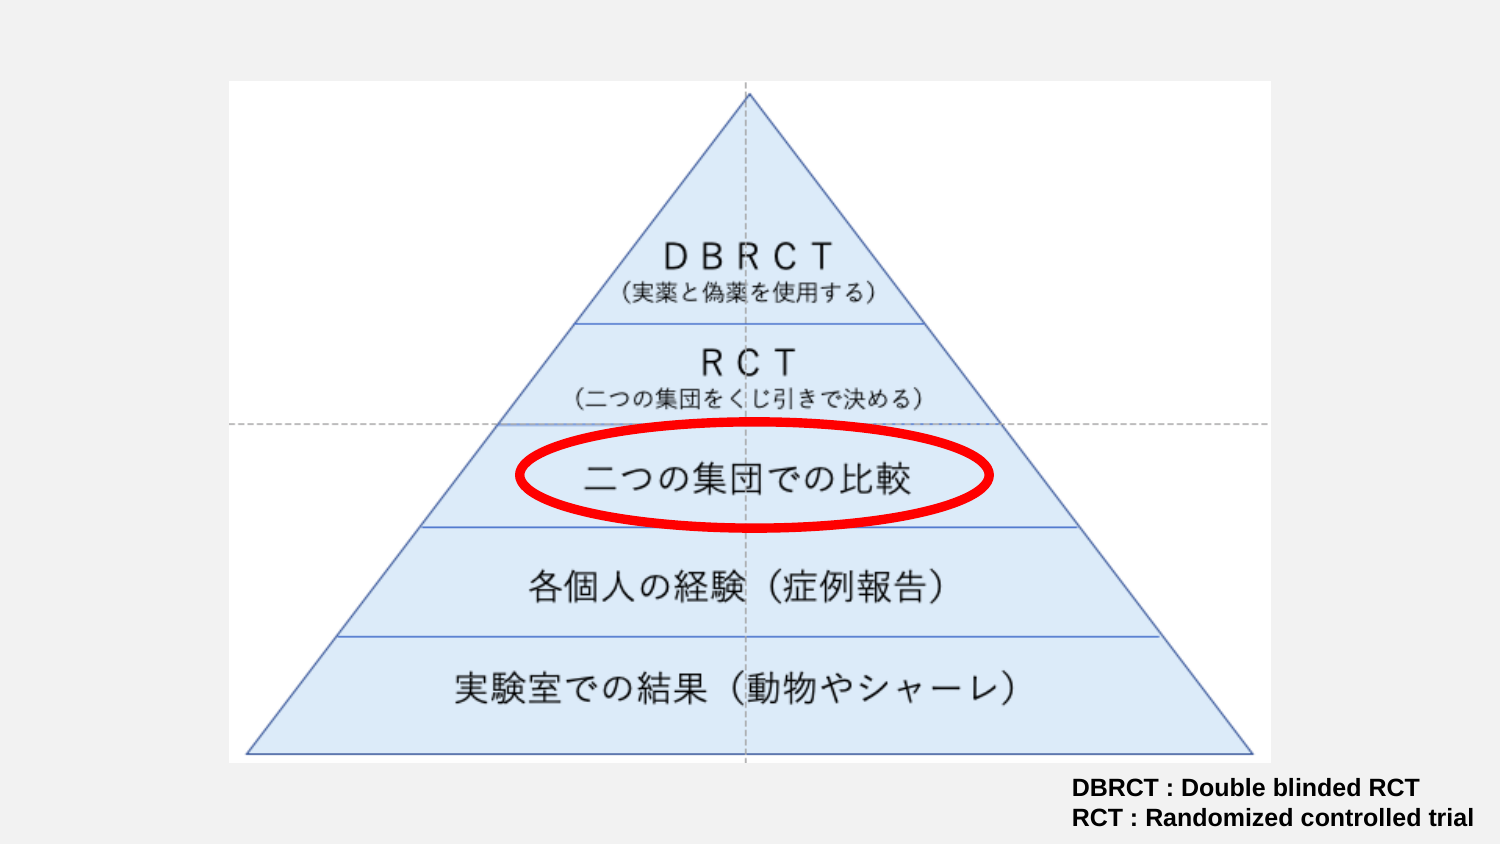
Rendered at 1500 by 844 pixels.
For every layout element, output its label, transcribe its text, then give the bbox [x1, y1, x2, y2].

text_box DBRCT : Double blinded RCT RCT : Randomized controlled trial [1057, 764, 1500, 839]
picture [229, 80, 1271, 763]
